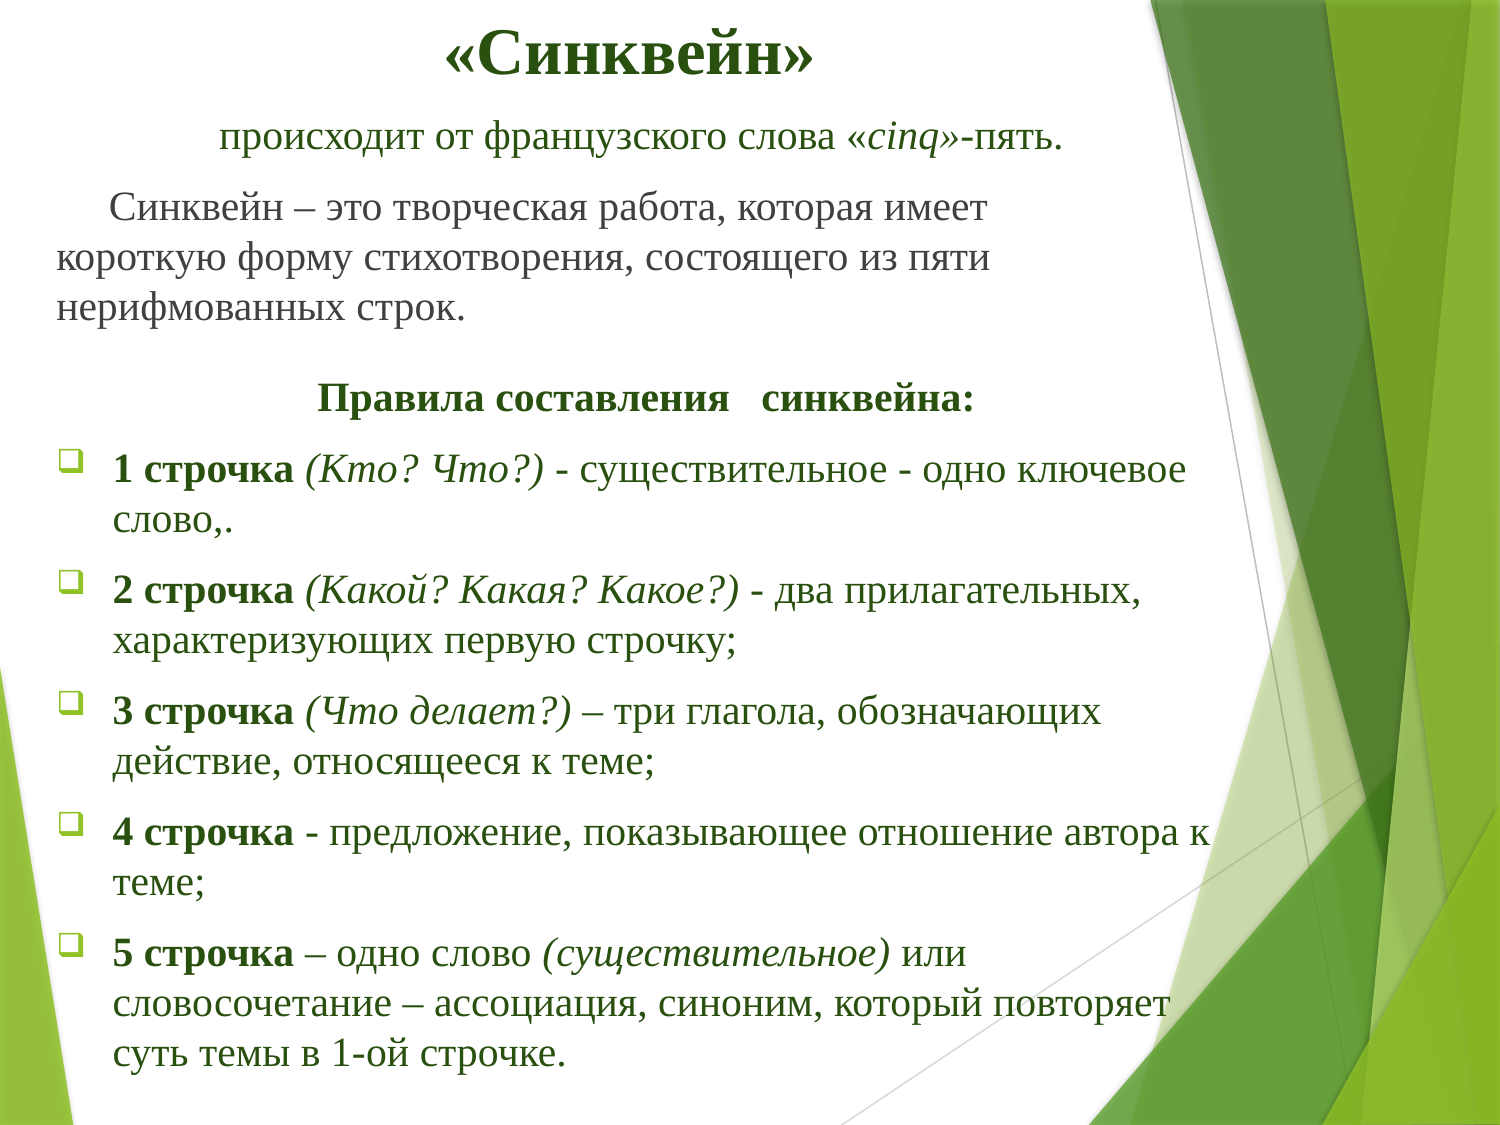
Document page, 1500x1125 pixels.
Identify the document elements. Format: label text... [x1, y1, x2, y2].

list «Синквейн» происходит от французского слова «cinq»-пять. Синквейн – это творческая работа, которая имеет короткую форму стихотворения, состоящего из пяти нерифмованных строк. Правила составления синквейна: 1 строчка (Кто? Что?) - существительное - одно ключевое слово,. 2 строчка (Какой? Какая? Какое?) - два прилагательных, характеризующих первую строчку; 3 строчка (Что делает?) – три глагола, обозначающих действие, относящееся к теме; 4 строчка - предложение, показывающее отношение автора к теме; 5 строчка – одно слово (существительное) или словосочетание – ассоциация, синоним, который повторяет суть темы в 1-ой строчке. [41, 0, 1252, 1125]
